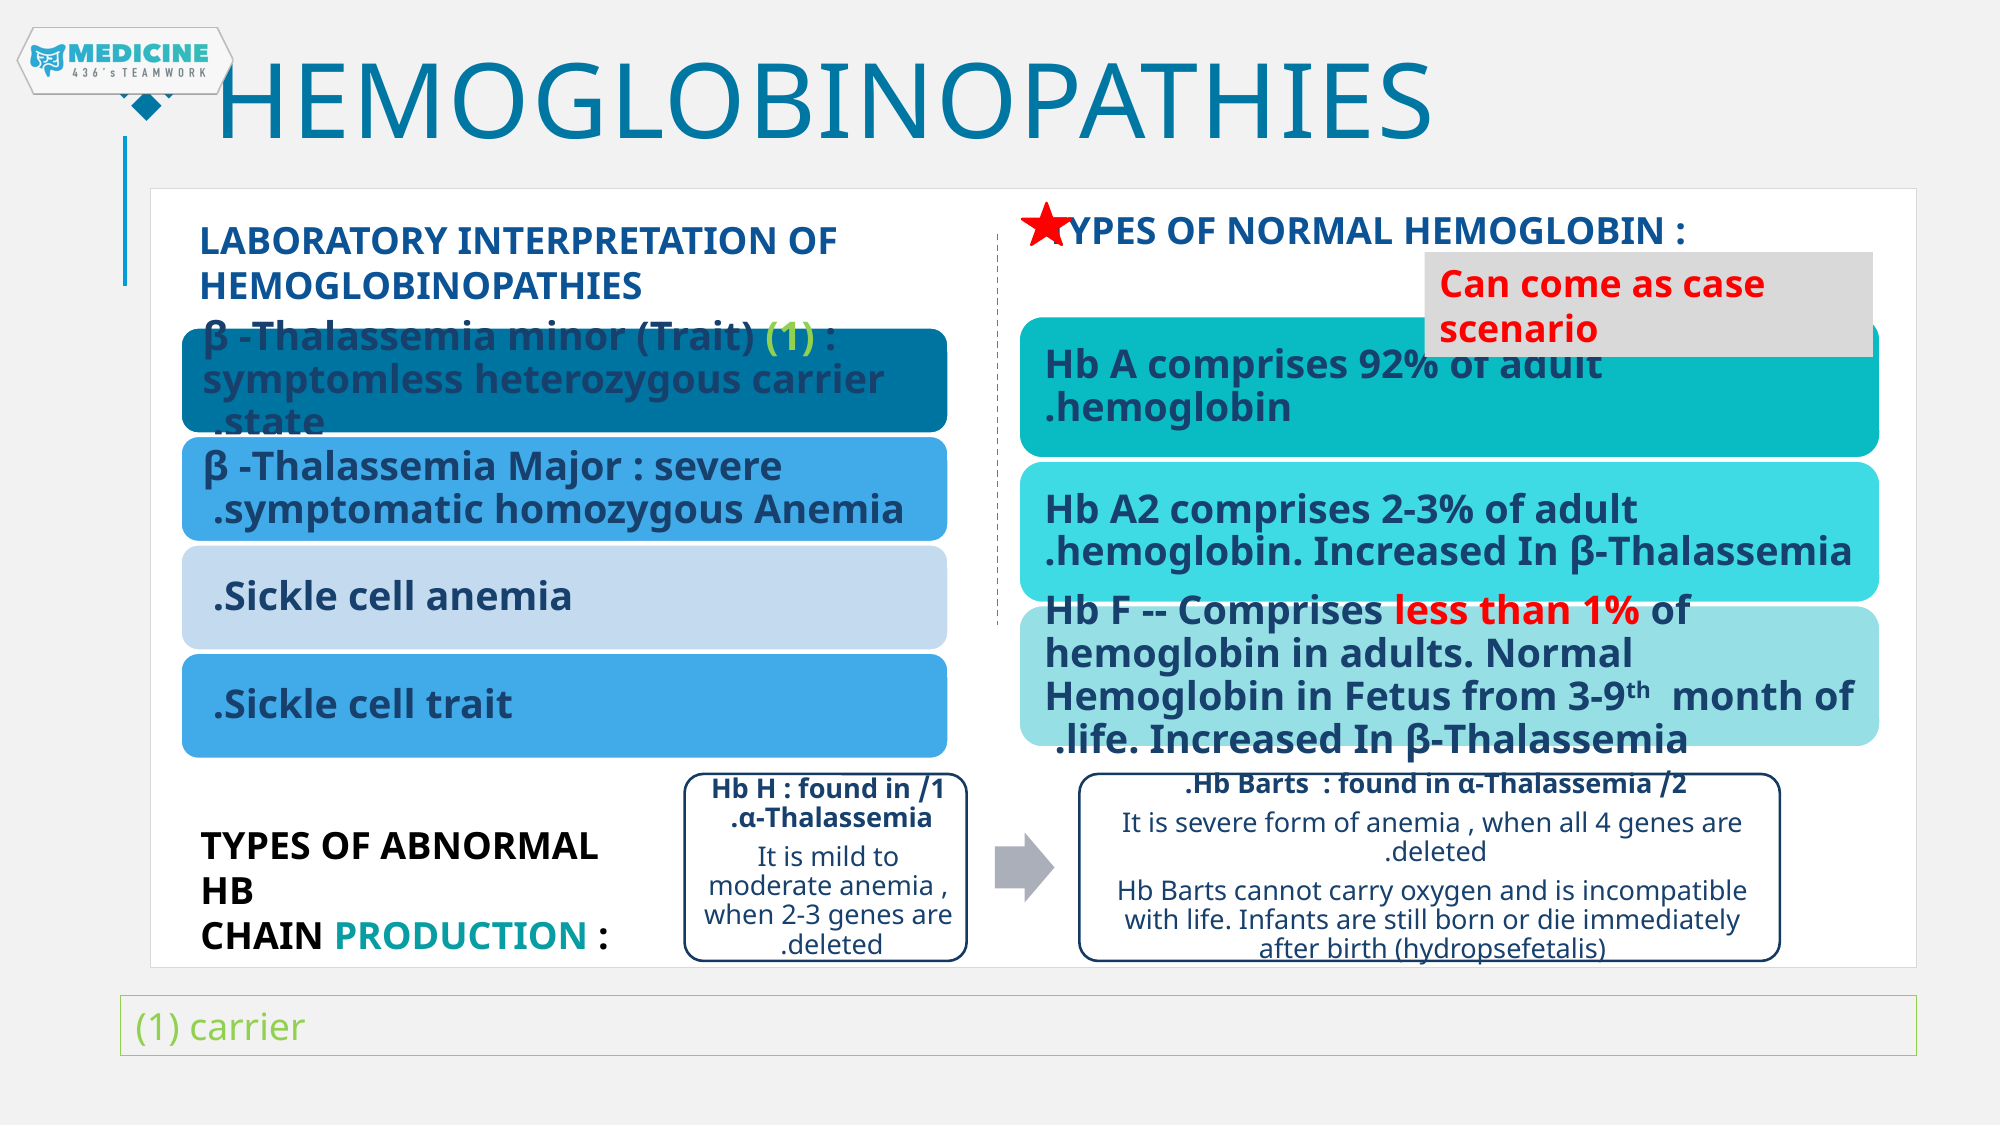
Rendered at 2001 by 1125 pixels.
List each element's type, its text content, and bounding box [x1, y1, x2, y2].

text_box Hemoglobinopathies [85, 26, 1481, 167]
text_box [180, 326, 949, 760]
text_box TYPES OF ABNORMAL HB CHAIN PRODUCTION : [185, 814, 649, 965]
text_box [1020, 201, 1073, 246]
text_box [683, 773, 1781, 962]
text_box LABORATORY INTERPRETATION OF HEMOGLOBINOPATHIES [184, 209, 854, 315]
text_box (1) carrier [120, 995, 1917, 1056]
picture [15, 26, 234, 97]
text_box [1018, 315, 1881, 748]
text_box TYPES OF NORMAL HEMOGLOBIN : [1031, 199, 1702, 260]
text_box [150, 188, 1917, 968]
text_box Can come as case scenario [1424, 252, 1873, 310]
